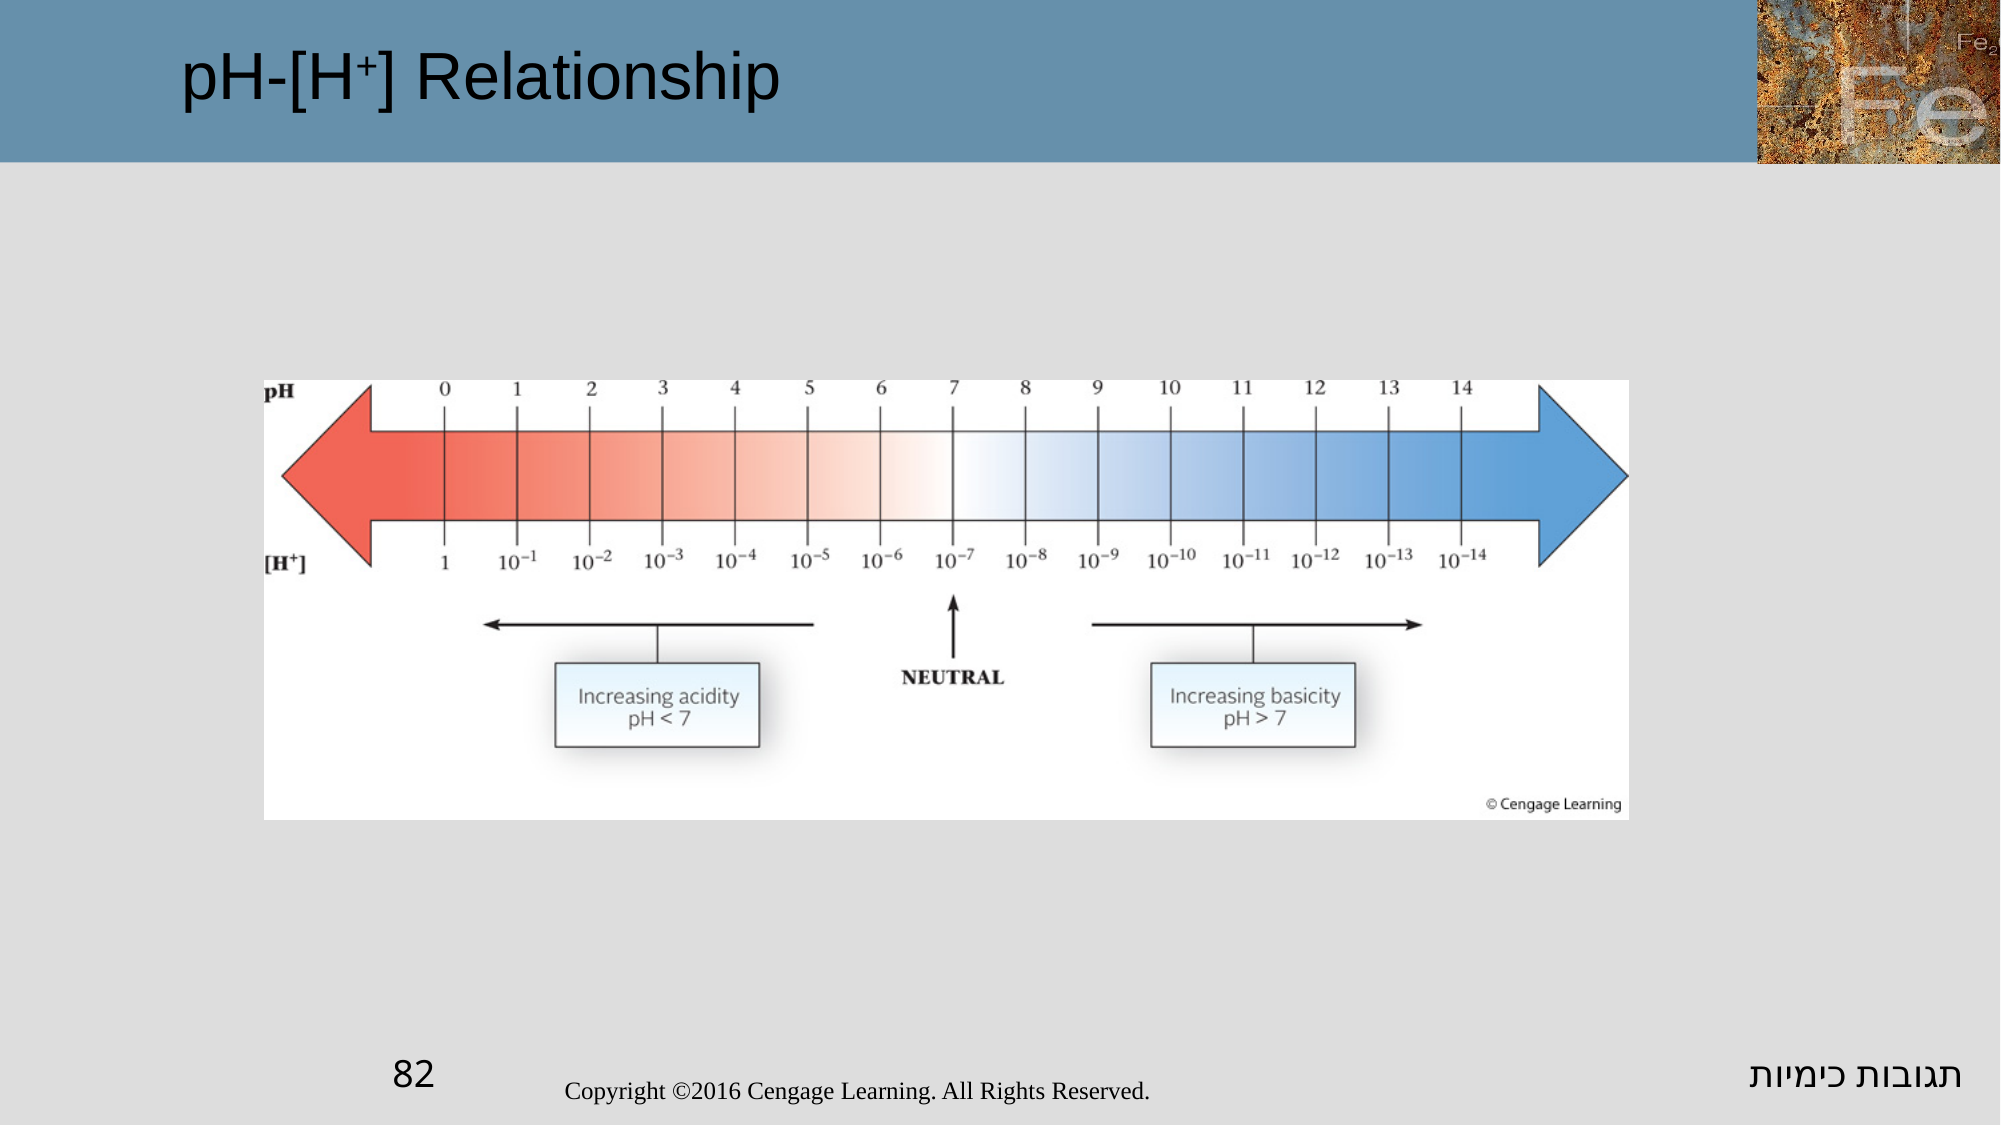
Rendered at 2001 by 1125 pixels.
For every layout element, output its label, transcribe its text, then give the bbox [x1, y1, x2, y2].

text_box pH-[H+] Relationship [166, 25, 1497, 136]
slide_number 82 [0, 1042, 450, 1103]
picture [1757, 0, 2001, 164]
footer תגובות כימיות [1303, 1042, 1979, 1103]
picture [264, 380, 1629, 821]
